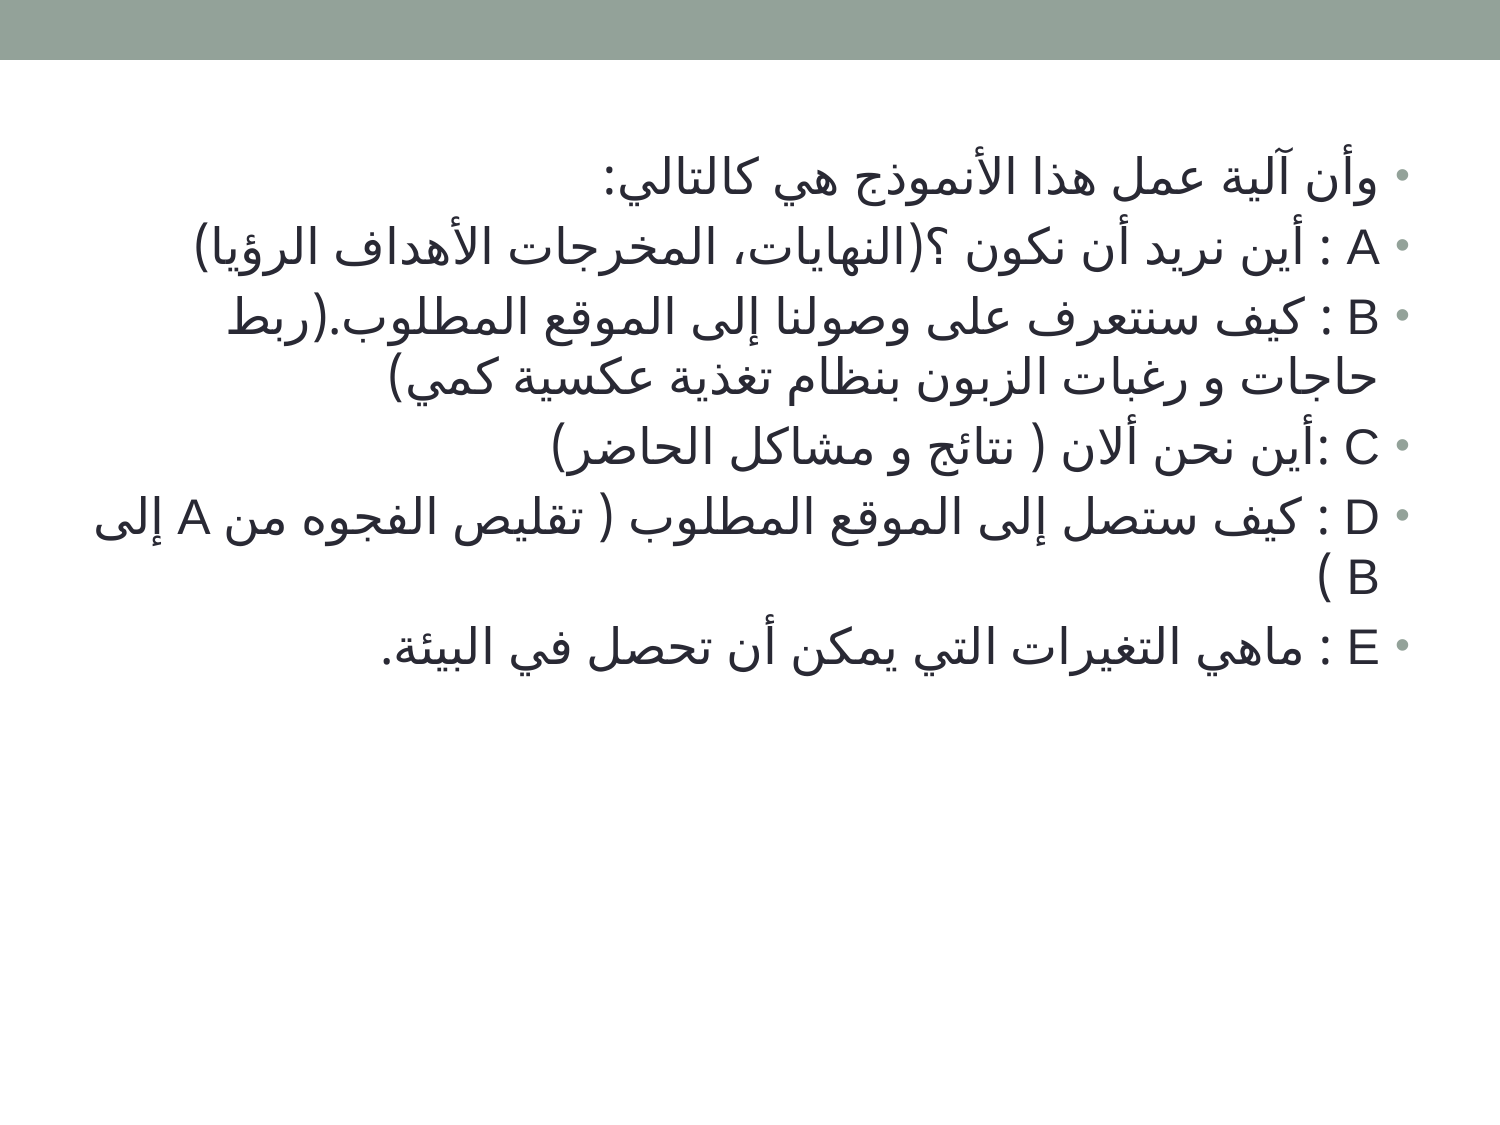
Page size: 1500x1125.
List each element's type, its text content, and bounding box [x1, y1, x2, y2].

list وأن آلية عمل هذا الأنموذج هي كالتالي: A : أين نريد أن نكون ؟(النهايات، المخرجات الأهداف الرؤيا) B : كيف سنتعرف على وصولنا إلى الموقع المطلوب.(ربط حاجات و رغبات الزبون بنظام تغذية عكسية كمي) C :أين نحن ألان ( نتائج و مشاكل الحاضر) D : كيف ستصل إلى الموقع المطلوب ( تقليص الفجوه من A إلى B ) E : ماهي التغيرات التي يمكن أن تحصل في البيئة. [75, 137, 1425, 963]
